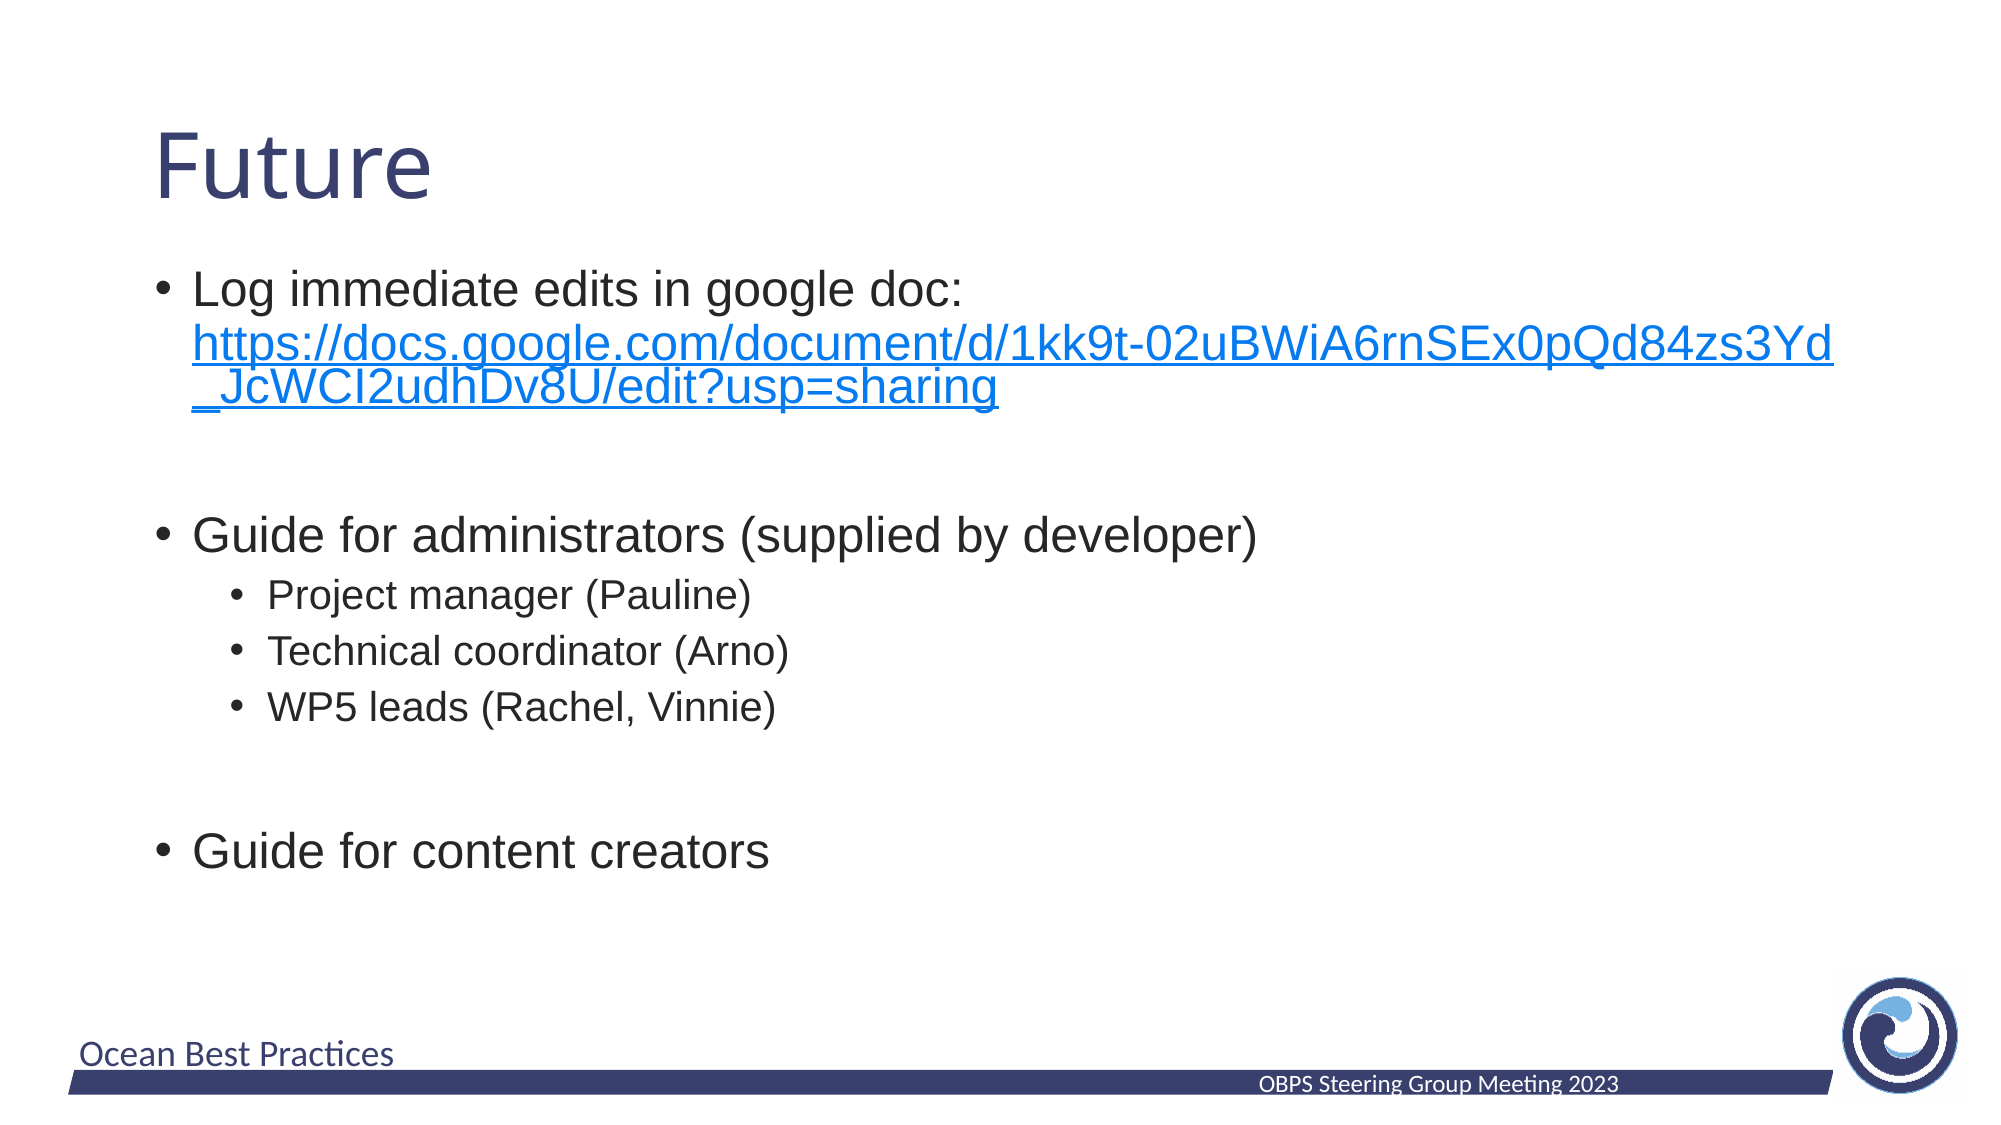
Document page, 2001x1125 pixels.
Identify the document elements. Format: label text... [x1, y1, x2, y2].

picture [1833, 968, 1967, 1103]
list Log immediate edits in google doc: https://docs.google.com/document/d/1kk9t-02uBWiA6rnSEx0pQd84zs3Yd_JcWCI2udhDv8U/edit?usp=sharing Guide for administrators (supplied by developer) Project manager (Pauline) Technical coordinator (Arno) WP5 leads (Rachel, Vinnie) Guide for content creators [139, 255, 1865, 970]
title Future [137, 59, 1863, 278]
